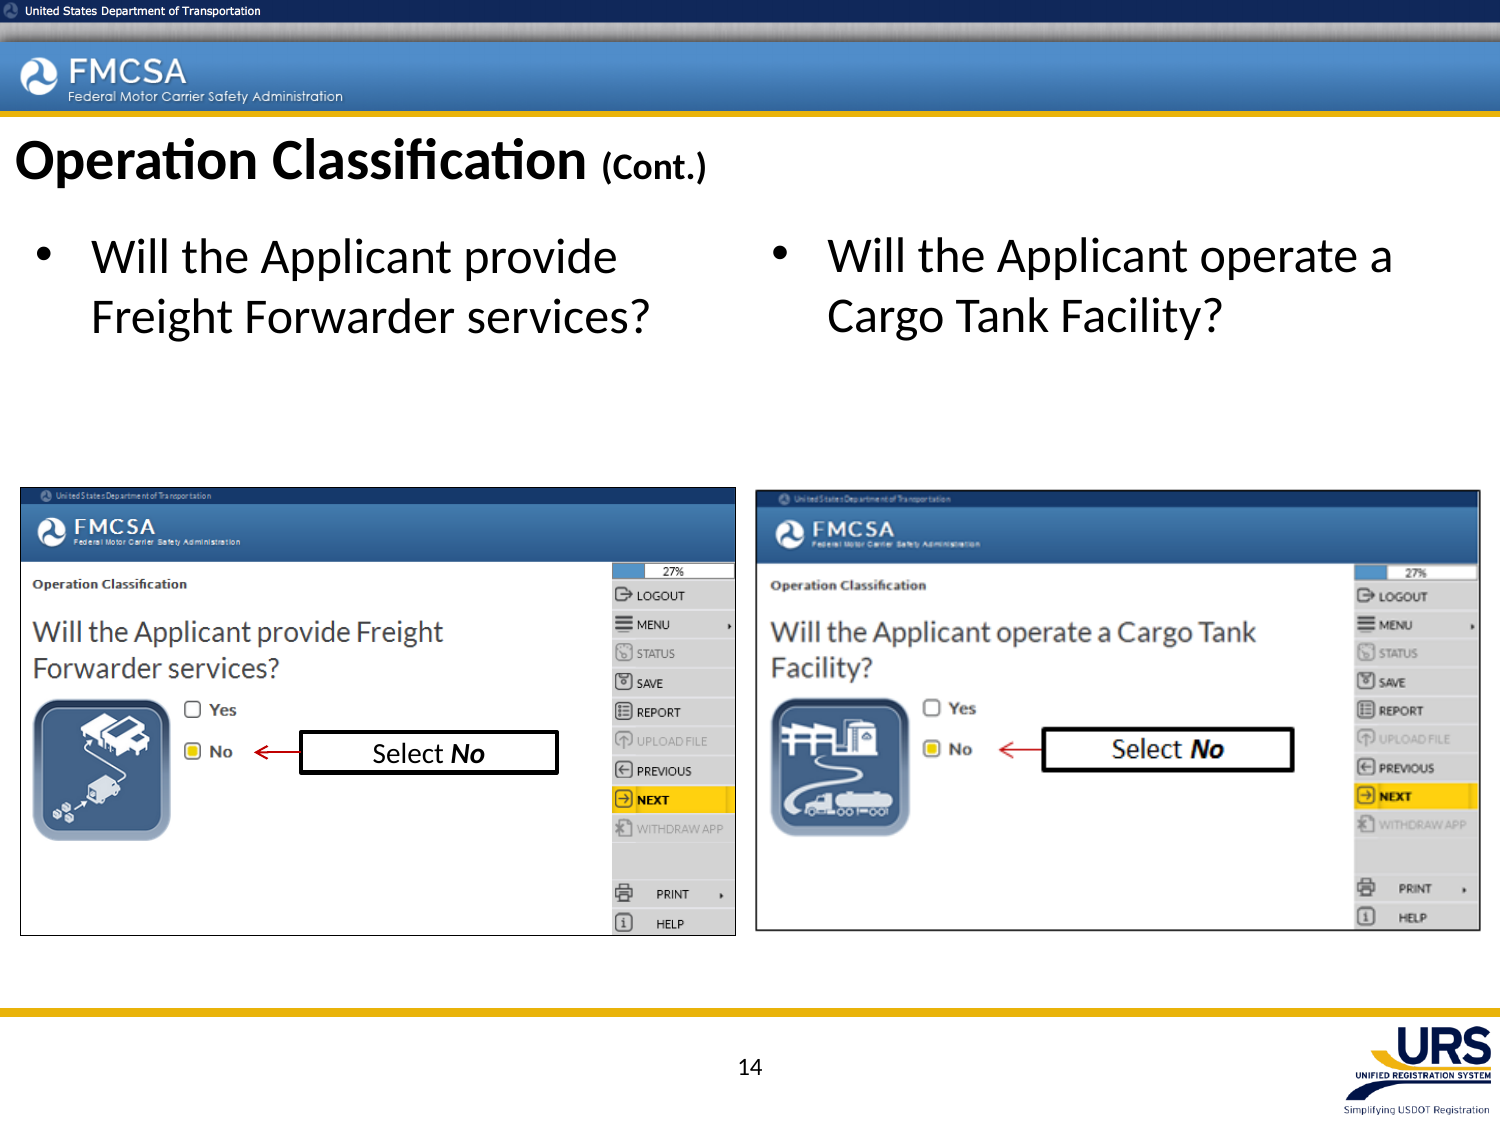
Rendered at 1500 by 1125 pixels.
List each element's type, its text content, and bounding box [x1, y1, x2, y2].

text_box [19, 487, 737, 937]
picture [1344, 1026, 1491, 1115]
slide_number 14 [575, 1035, 925, 1096]
title Operation Classification (Cont.) [0, 118, 1500, 194]
picture [0, 0, 1500, 111]
picture [750, 487, 1485, 937]
text_box Will the Applicant provide Freight Forwarder services? [20, 216, 723, 401]
text_box Will the Applicant operate a Cargo Tank Facility? [756, 215, 1491, 401]
